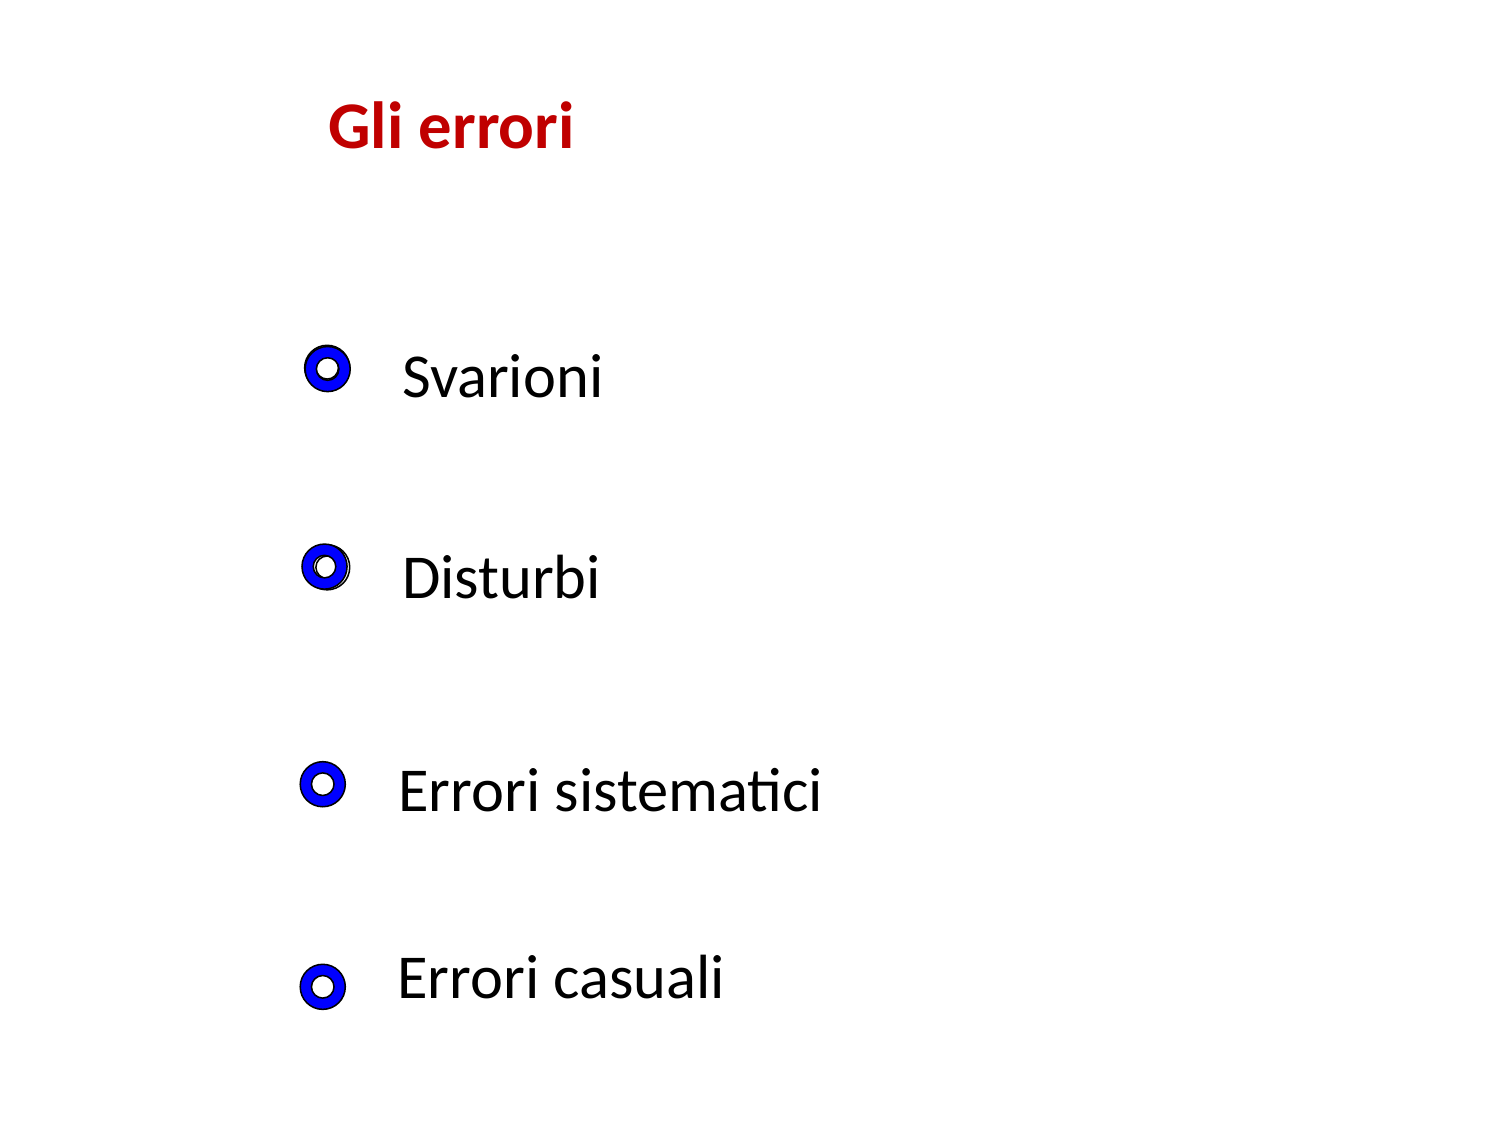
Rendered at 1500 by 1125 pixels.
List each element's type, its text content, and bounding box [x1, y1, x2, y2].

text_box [304, 528, 1400, 621]
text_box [304, 327, 1400, 420]
text_box Gli errori [313, 74, 591, 170]
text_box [299, 741, 1397, 1010]
